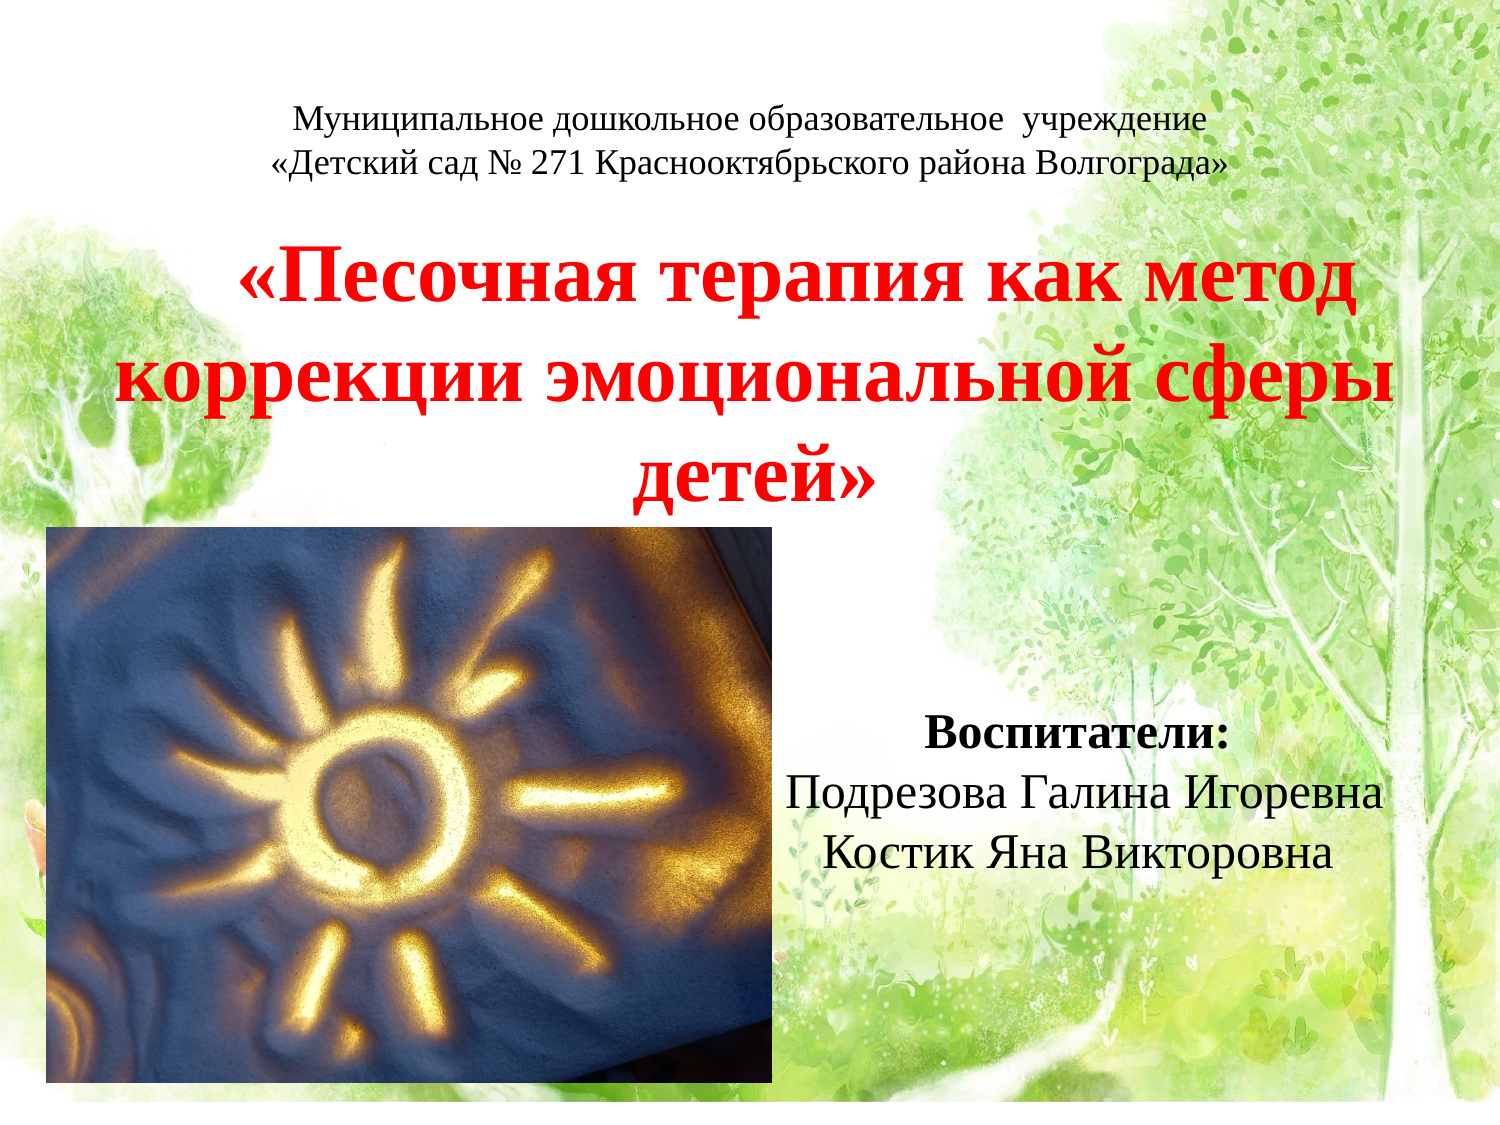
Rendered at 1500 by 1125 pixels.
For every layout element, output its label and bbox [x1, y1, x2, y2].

list [46, 527, 772, 1083]
picture [0, 0, 1500, 1102]
